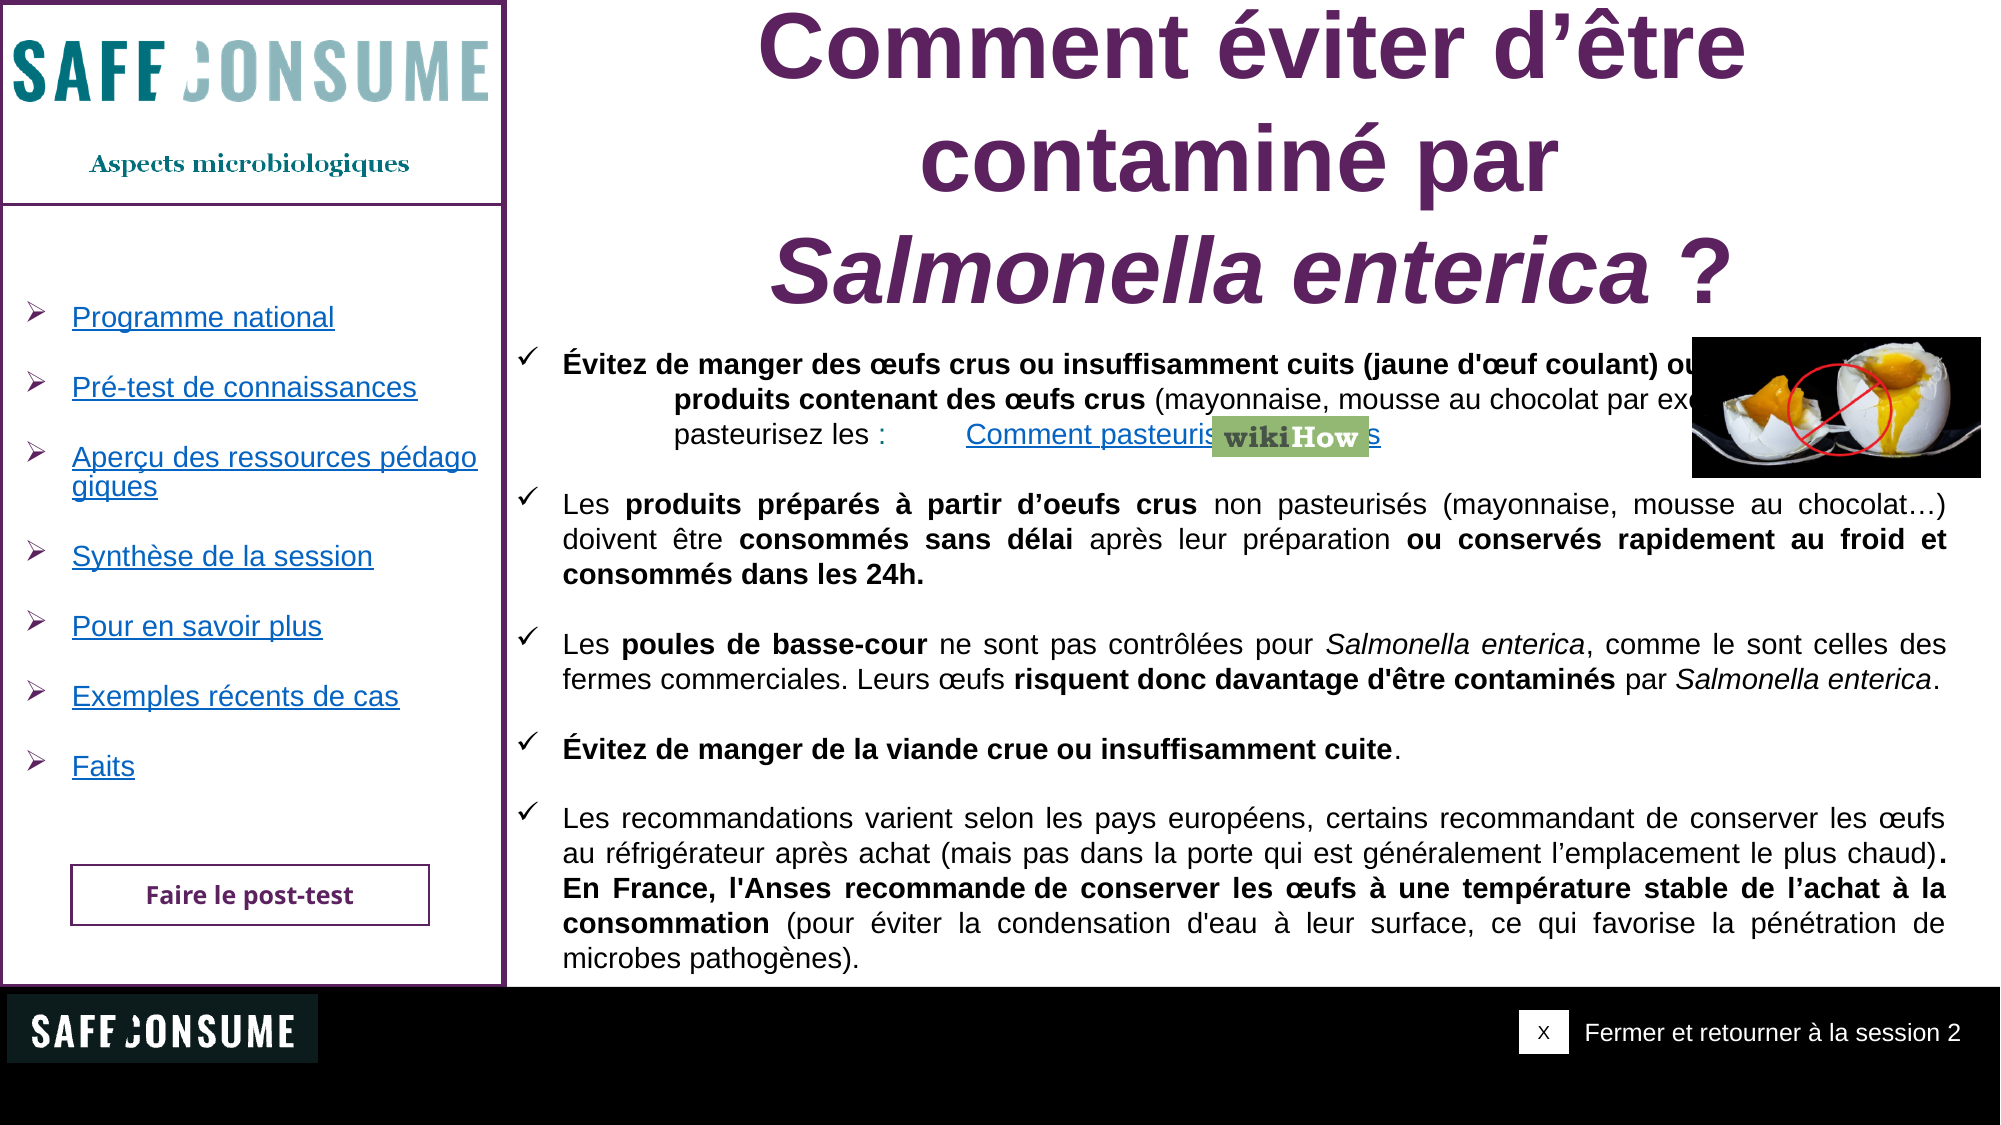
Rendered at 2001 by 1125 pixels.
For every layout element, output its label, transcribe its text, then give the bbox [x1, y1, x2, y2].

title Comment éviter d’être contaminé par Salmonella enterica ? [507, 0, 2000, 331]
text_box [0, 2, 505, 986]
picture [1212, 416, 1369, 457]
text_box Évitez de manger des œufs crus ou insuffisamment cuits (jaune d'œuf coulant) ou des produits contenant des œufs crus (mayonnaise, mousse au chocolat par exemple) ou pasteurisez les : Comment pasteuriser des oeufs Les produits préparés à partir d’oeufs crus non pasteurisés (mayonnaise, mousse au chocolat…) doivent être consommés sans délai après leur préparation ou conservés rapidement au froid et consommés dans les 24h. Les poules de basse-cour ne sont pas contrôlées pour Salmonella enterica, comme le sont celles des fermes commerciales. Leurs œufs risquent donc davantage d'être contaminés par Salmonella enterica. Évitez de manger de la viande crue ou insuffisamment cuite. Les recommandations varient selon les pays européens, certains recommandant de conserver les œufs au réfrigérateur après achat (mais pas dans la porte qui est généralement l’emplacement le plus chaud). En France, l'Anses recommande de conserver les œufs à une température stable de l’achat à la consommation (pour éviter la condensation d'eau à leur surface, ce qui favorise la pénétration de microbes pathogènes). [505, 337, 1963, 982]
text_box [0, 986, 2000, 1125]
picture [1692, 337, 1981, 478]
